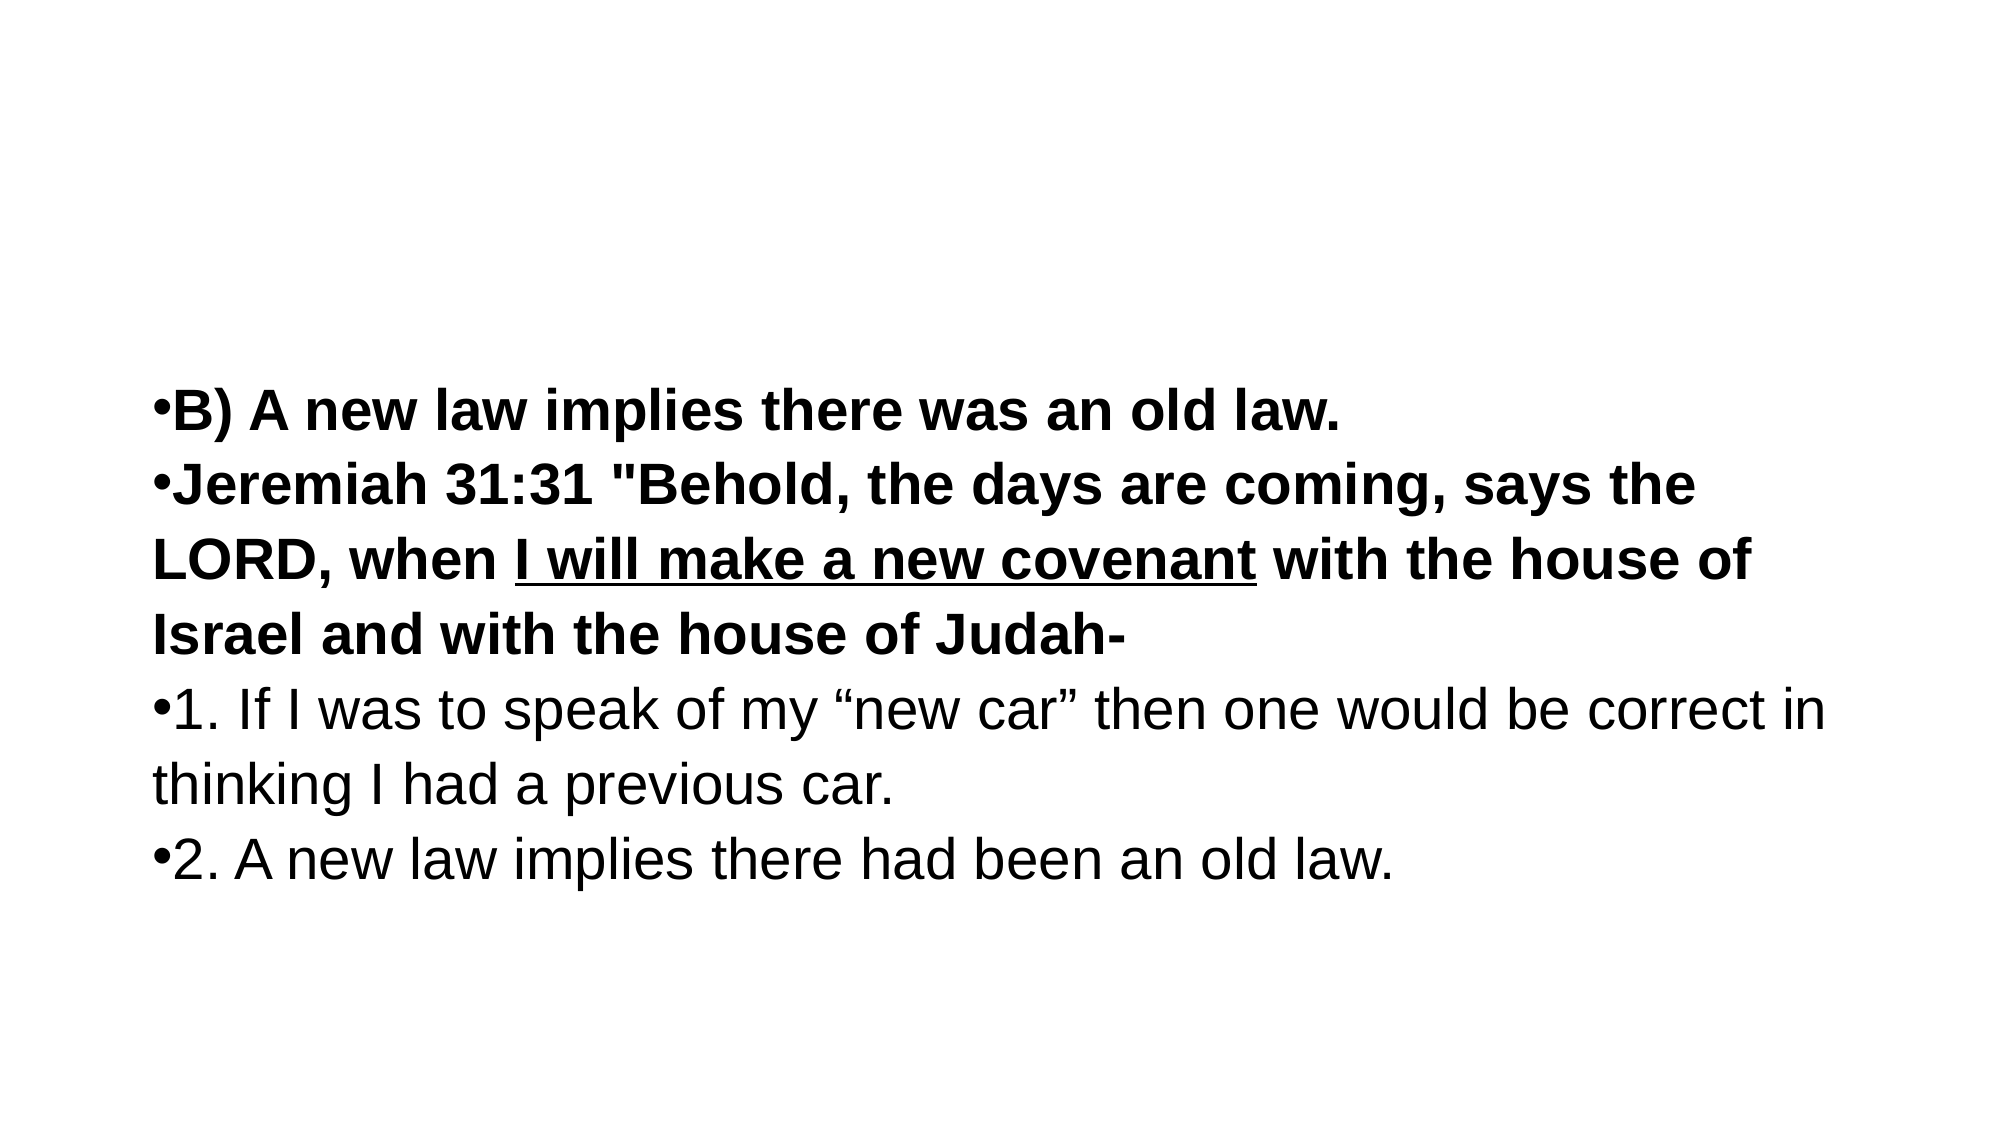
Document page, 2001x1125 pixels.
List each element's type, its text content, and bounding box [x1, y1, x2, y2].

list B) A new law implies there was an old law. Jeremiah 31:31 "Behold, the days are coming, says the LORD, when I will make a new covenant with the house of Israel and with the house of Judah- 1. If I was to speak of my “new car” then one would be correct in thinking I had a previous car. 2. A new law implies there had been an old law. [137, 299, 1863, 1014]
